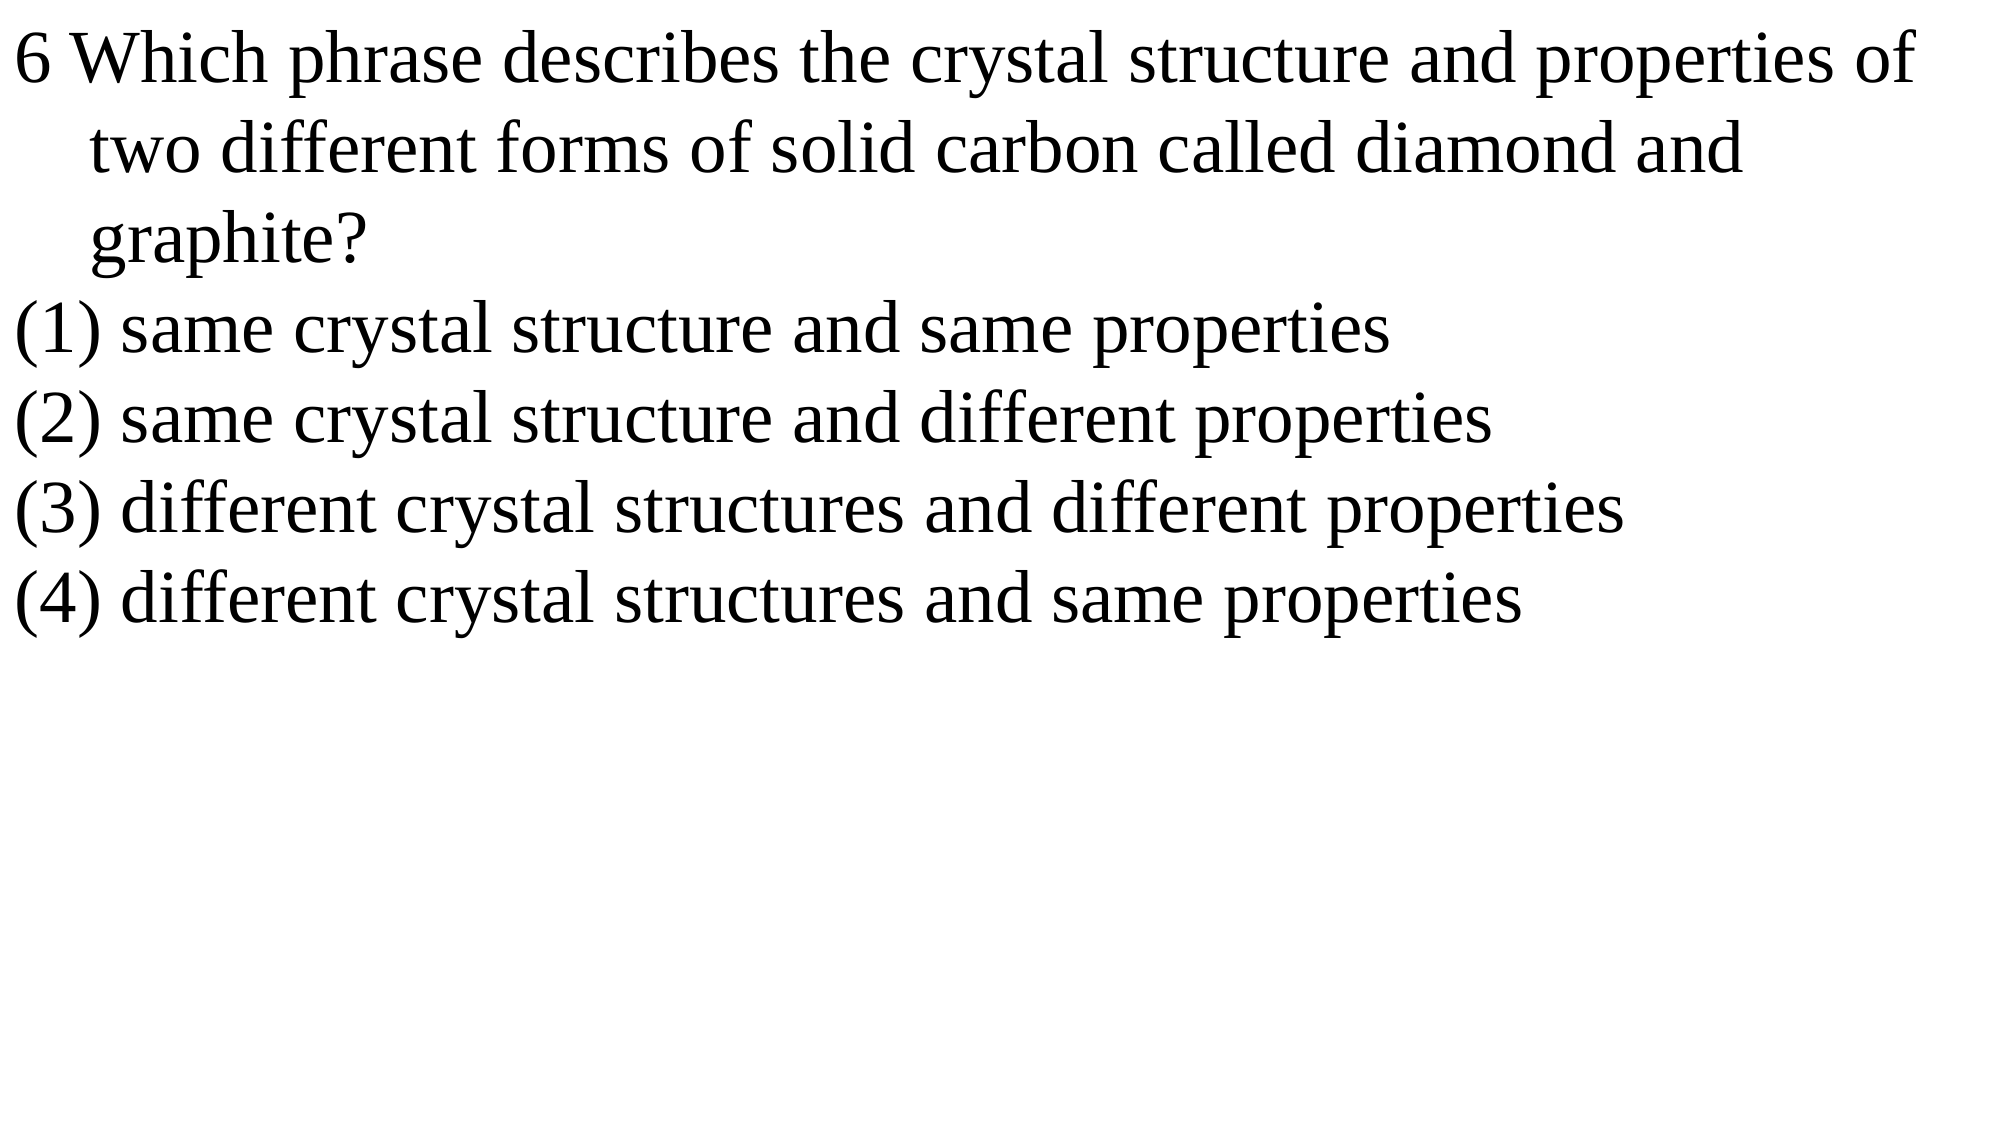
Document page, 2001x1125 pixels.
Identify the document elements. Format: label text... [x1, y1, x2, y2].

text_box 6 Which phrase describes the crystal structure and properties of two different forms of solid carbon called diamond and graphite? (1) same crystal structure and same properties (2) same crystal structure and different properties (3) different crystal structures and different properties (4) different crystal structures and same properties [0, 0, 2000, 645]
